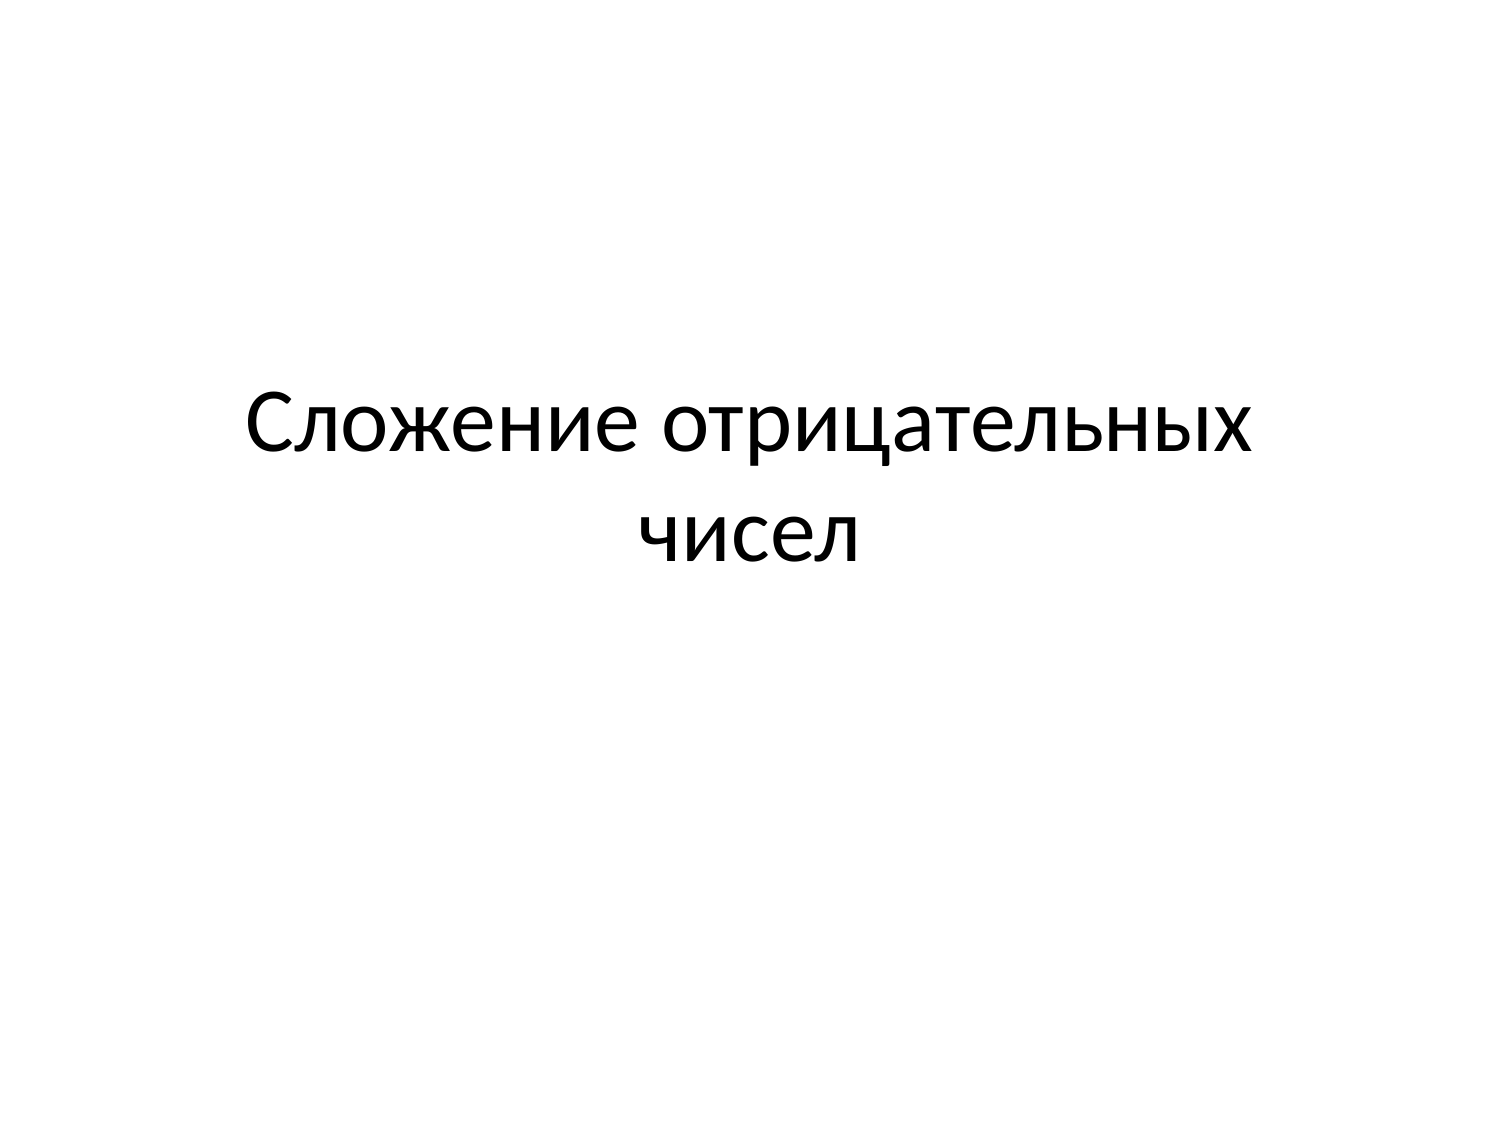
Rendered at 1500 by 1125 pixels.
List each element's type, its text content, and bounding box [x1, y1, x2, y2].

title Сложение отрицательных чисел [112, 349, 1388, 591]
